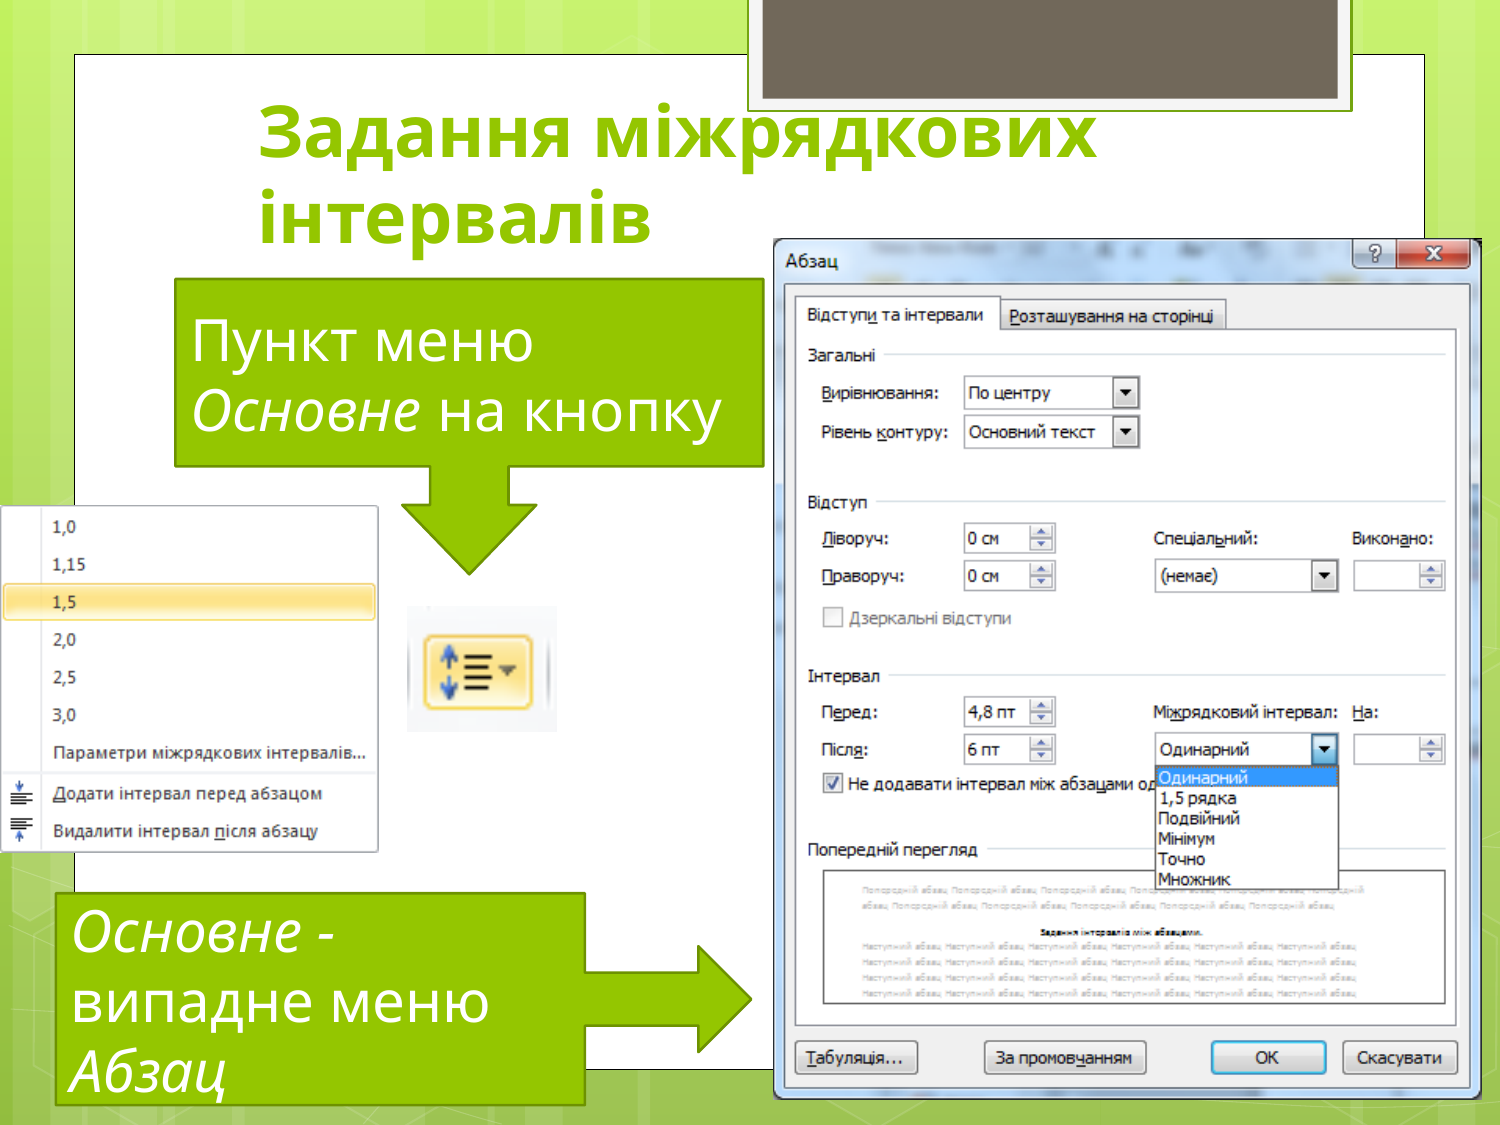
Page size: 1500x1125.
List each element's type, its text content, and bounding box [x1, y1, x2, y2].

title Задання міжрядкових інтервалів [242, 78, 1395, 266]
picture [773, 238, 1482, 1100]
picture [406, 606, 558, 732]
text_box [77, 869, 730, 975]
picture [0, 505, 379, 853]
text_box Пункт меню Основне на кнопку [174, 277, 765, 576]
text_box [587, 1024, 730, 1100]
text_box Основне -випадне меню Абзац [54, 891, 753, 1107]
